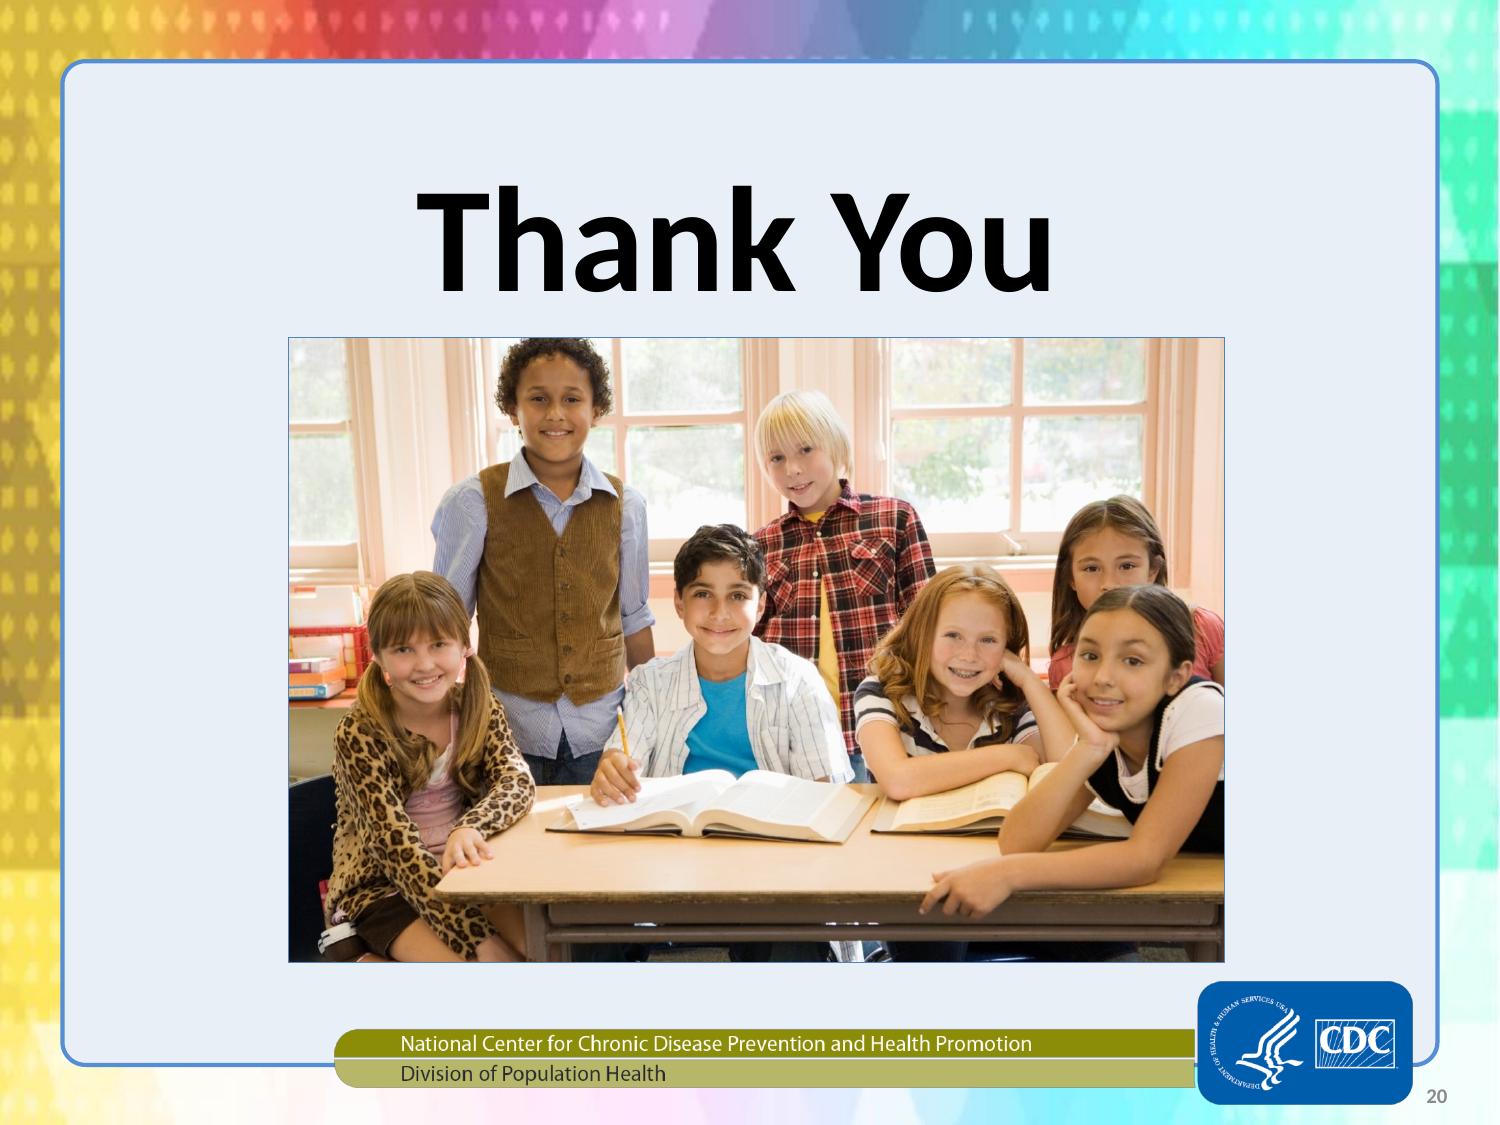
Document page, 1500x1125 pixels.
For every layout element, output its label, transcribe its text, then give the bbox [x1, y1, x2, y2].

slide_number 20 [1112, 1077, 1463, 1113]
picture [0, 0, 1500, 1125]
text_box Thank You [62, 137, 1413, 325]
